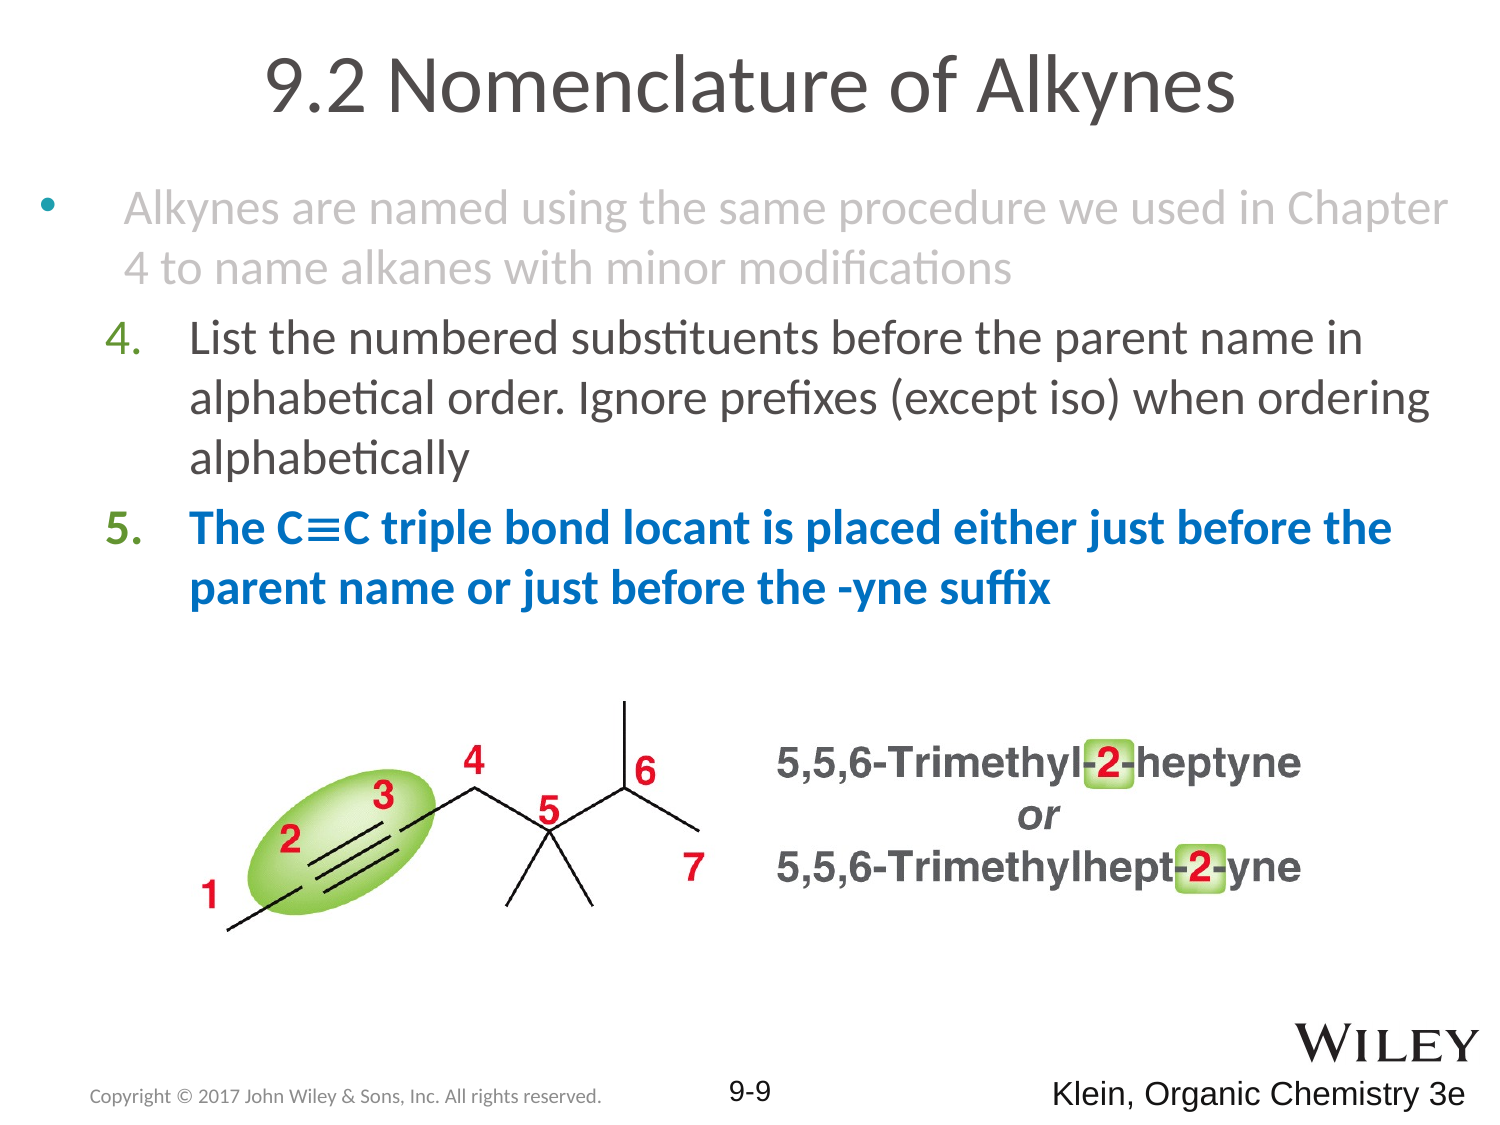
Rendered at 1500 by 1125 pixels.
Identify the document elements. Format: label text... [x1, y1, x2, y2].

footer Klein, Organic Chemistry 3e [1015, 1065, 1491, 1125]
slide_number 9-9 [575, 1065, 925, 1125]
picture [191, 691, 1309, 941]
slide_number Copyright © 2017 John Wiley & Sons, Inc. All rights reserved. [75, 1065, 575, 1125]
list Alkynes are named using the same procedure we used in Chapter 4 to name alkanes with minor modifications List the numbered substituents before the parent name in alphabetical order. Ignore prefixes (except iso) when ordering alphabetically The CC triple bond locant is placed either just before the parent name or just before the -yne suffix [23, 166, 1467, 1023]
picture [1292, 1021, 1480, 1065]
title 9.2 Nomenclature of Alkynes [74, 2, 1426, 156]
